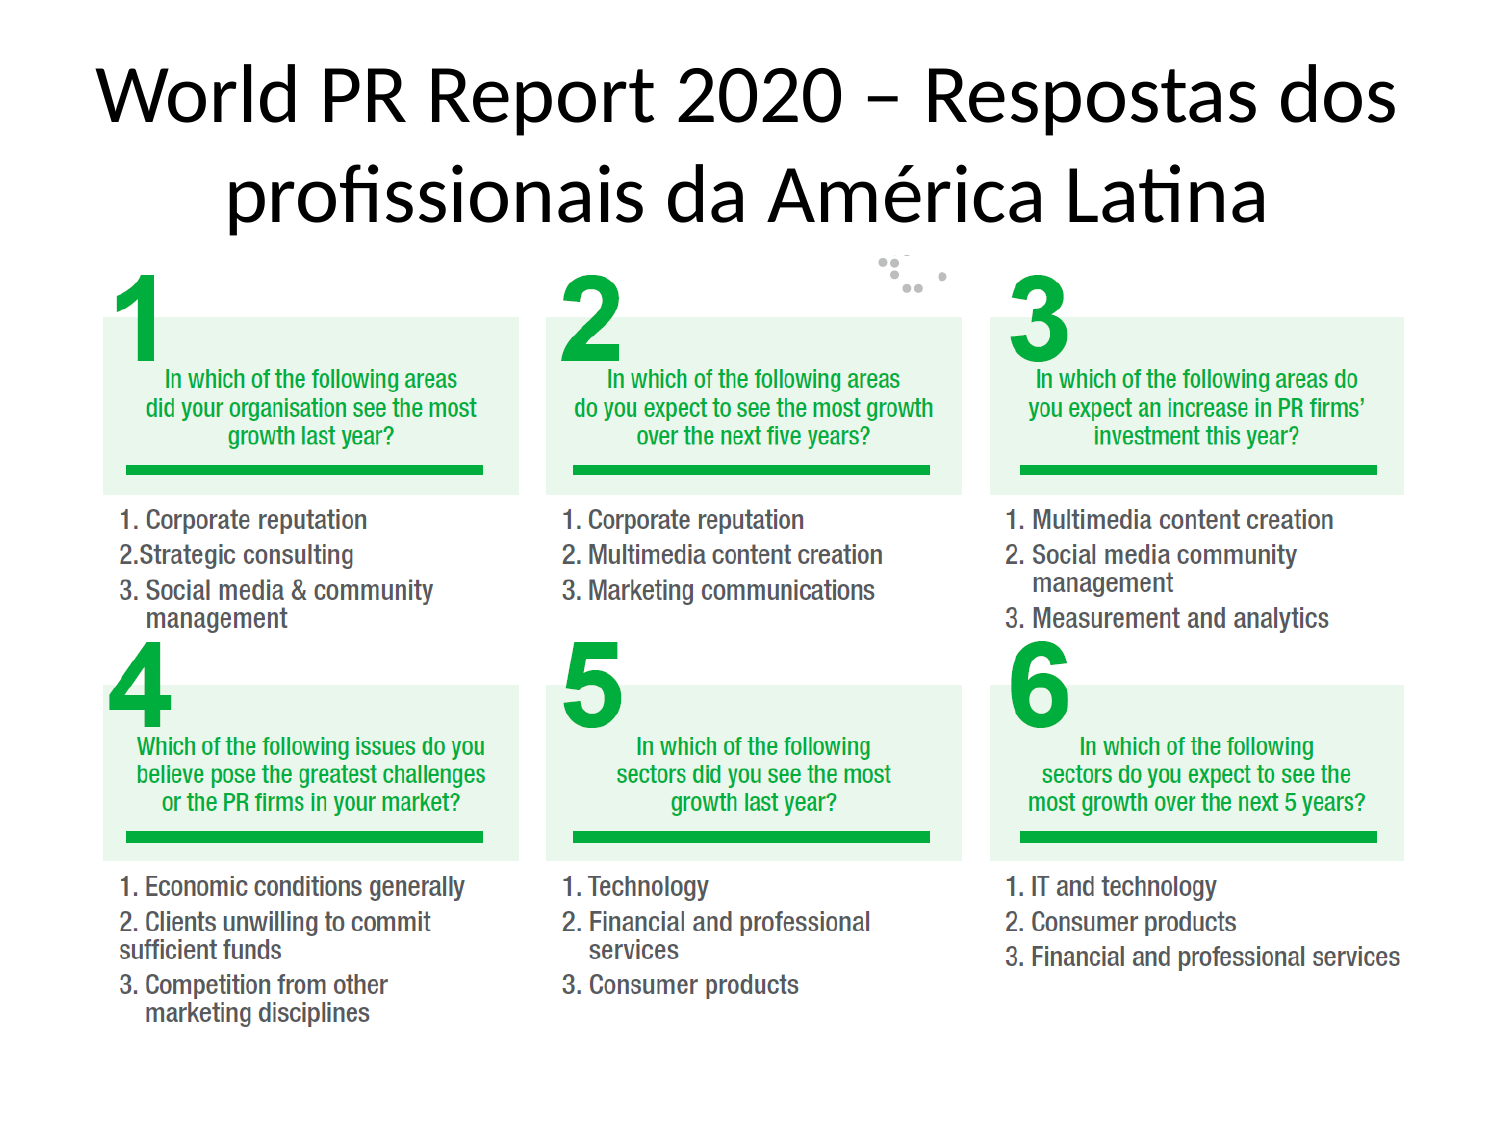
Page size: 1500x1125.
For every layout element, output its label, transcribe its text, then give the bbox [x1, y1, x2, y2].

picture [70, 255, 1424, 1038]
title World PR Report 2020 – Respostas dos profissionais da América Latina [0, 45, 1500, 233]
